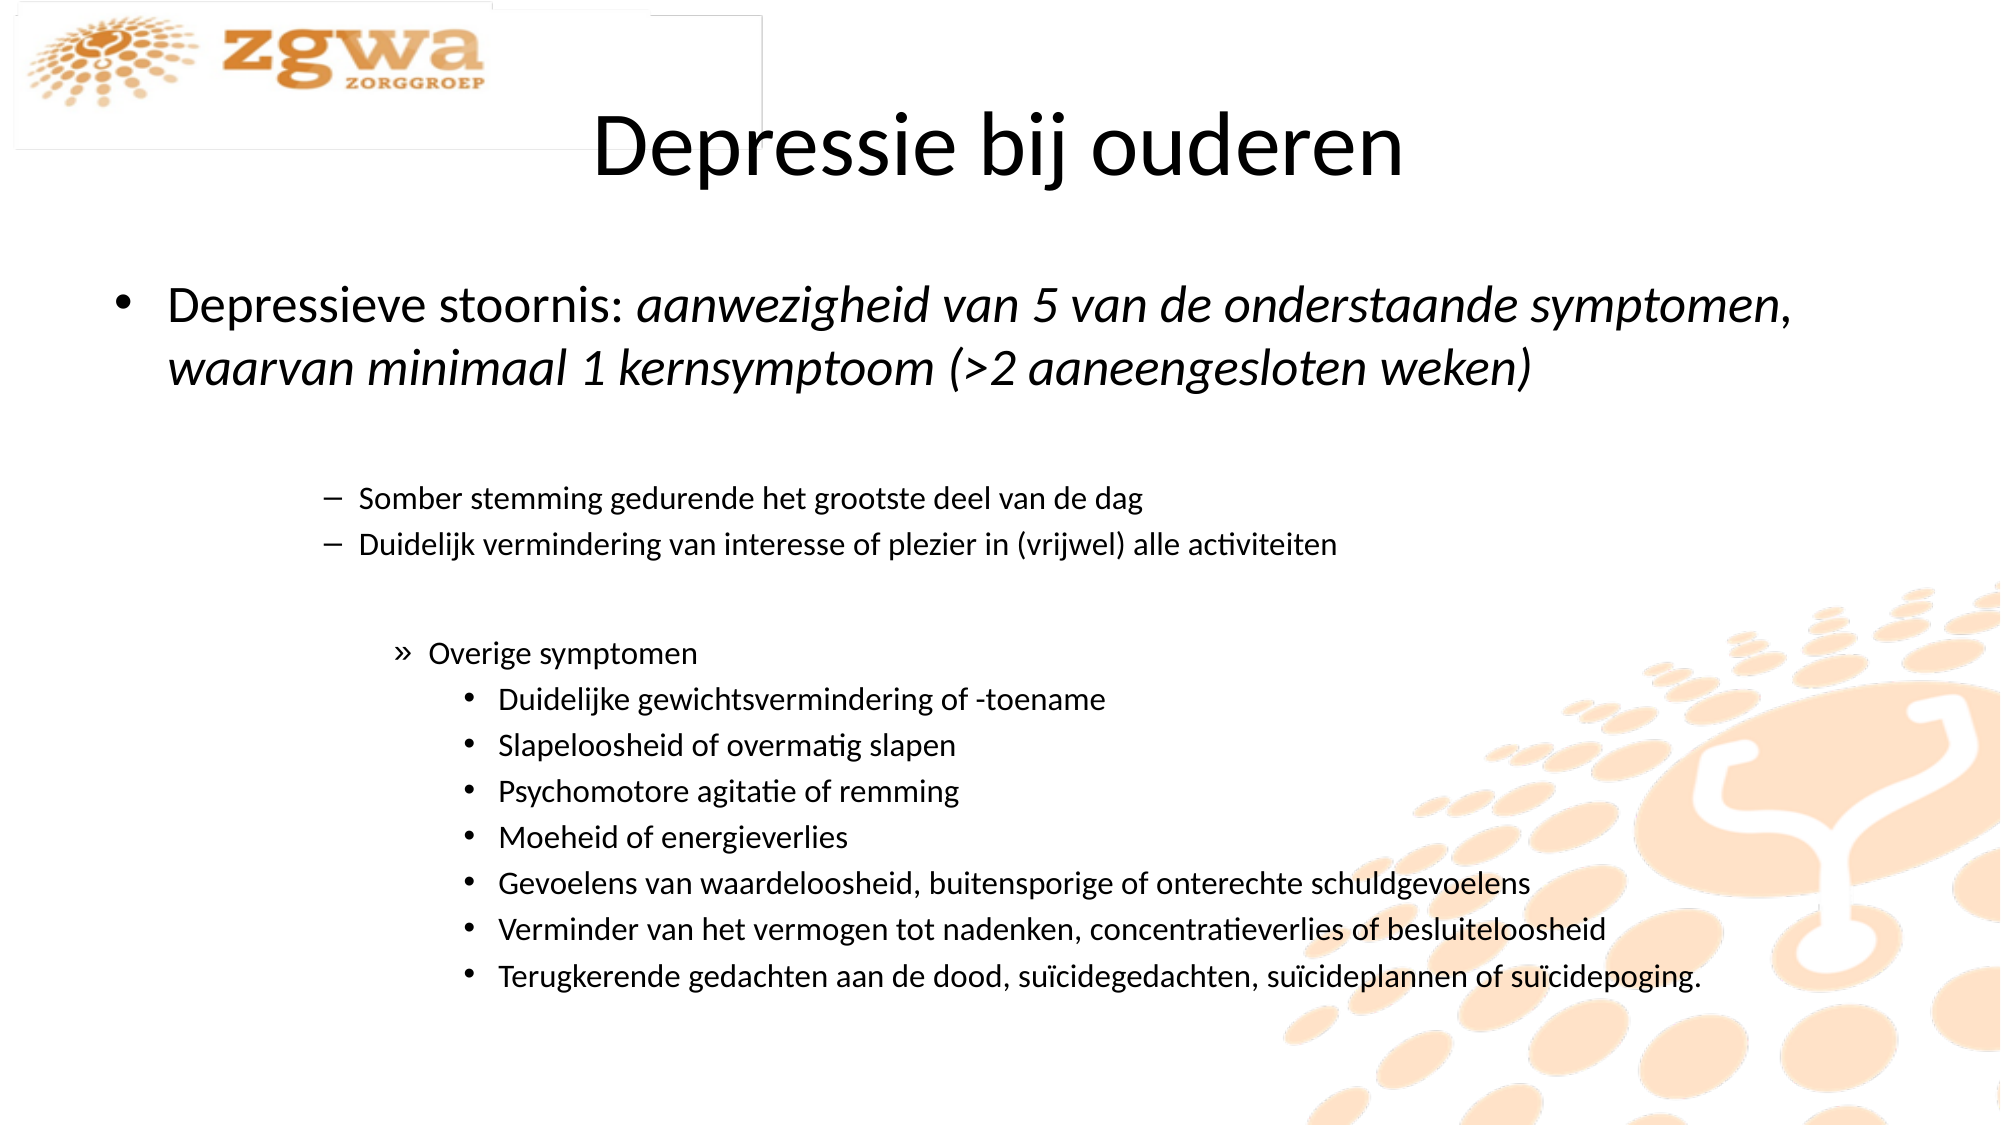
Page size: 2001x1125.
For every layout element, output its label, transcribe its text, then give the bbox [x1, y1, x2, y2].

list Depressieve stoornis: aanwezigheid van 5 van de onderstaande symptomen, waarvan minimaal 1 kernsymptoom (>2 aaneengesloten weken) Somber stemming gedurende het grootste deel van de dag Duidelijk vermindering van interesse of plezier in (vrijwel) alle activiteiten Overige symptomen Duidelijke gewichtsvermindering of -toename Slapeloosheid of overmatig slapen Psychomotore agitatie of remming Moeheid of energieverlies Gevoelens van waardeloosheid, buitensporige of onterechte schuldgevoelens Verminder van het vermogen tot nadenken, concentratieverlies of besluiteloosheid Terugkerende gedachten aan de dood, suïcidegedachten, suïcideplannen of suïcidepoging. [99, 262, 1900, 1005]
picture [0, 0, 2001, 1125]
title Depressie bij ouderen [99, 45, 1900, 233]
